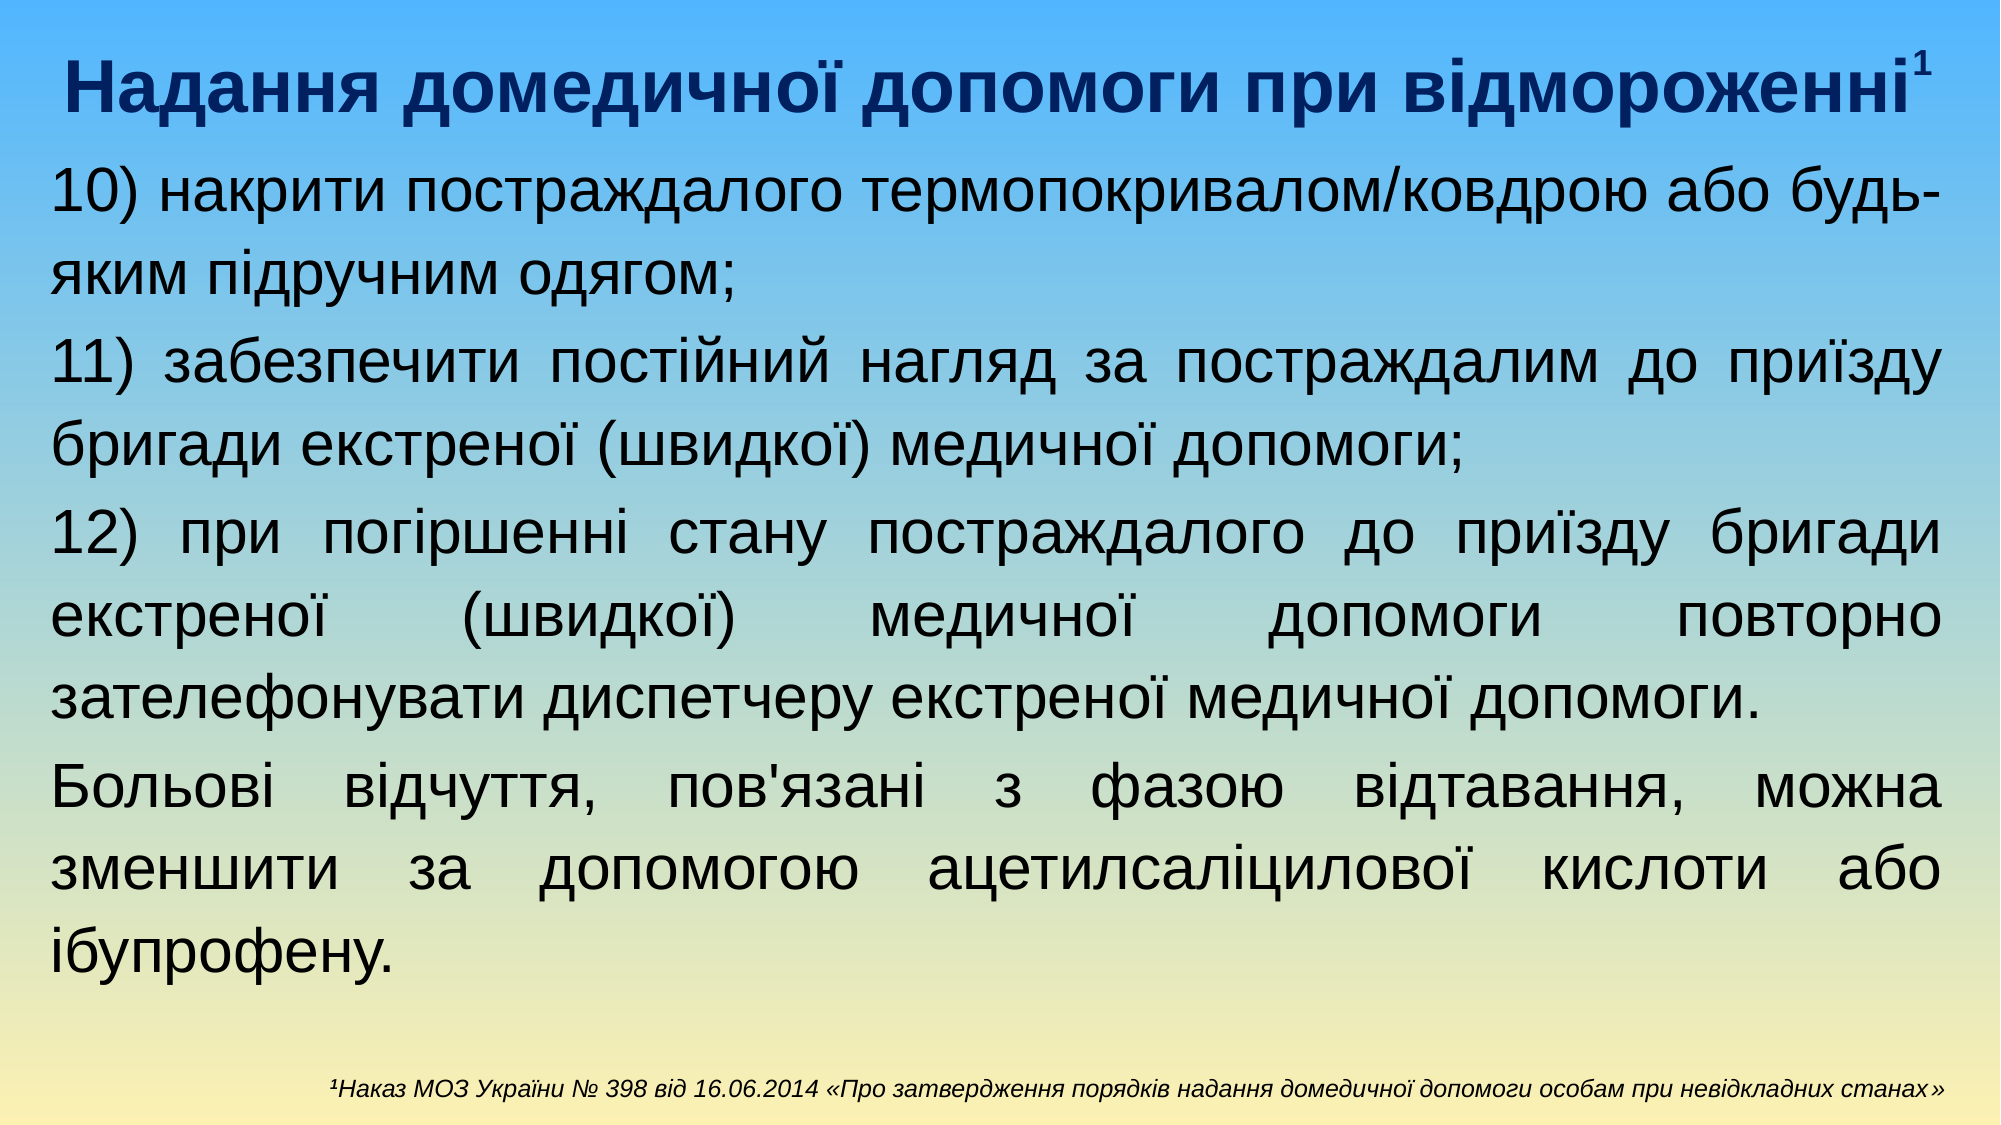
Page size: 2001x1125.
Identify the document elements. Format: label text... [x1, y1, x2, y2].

title Надання домедичної допомоги при відмороженні1 [35, 35, 1961, 130]
list 10) накрити постраждалого термопокривалом/ковдрою або будь-яким підручним одягом; 11) забезпечити постійний нагляд за постраждалим до приїзду бригади екстреної (швидкої) медичної допомоги; 12) при погіршенні стану постраждалого до приїзду бригади екстреної (швидкої) медичної допомоги повторно зателефонувати диспетчеру екстреної медичної допомоги. Больові відчуття, пов'язані з фазою відтавання, можна зменшити за допомогою ацетилсаліцилової кислоти або ібупрофену. 1Наказ МОЗ України № 398 від 16.06.2014 «Про затвердження порядків надання домедичної допомоги особам при невідкладних станах» [35, 134, 1961, 1086]
